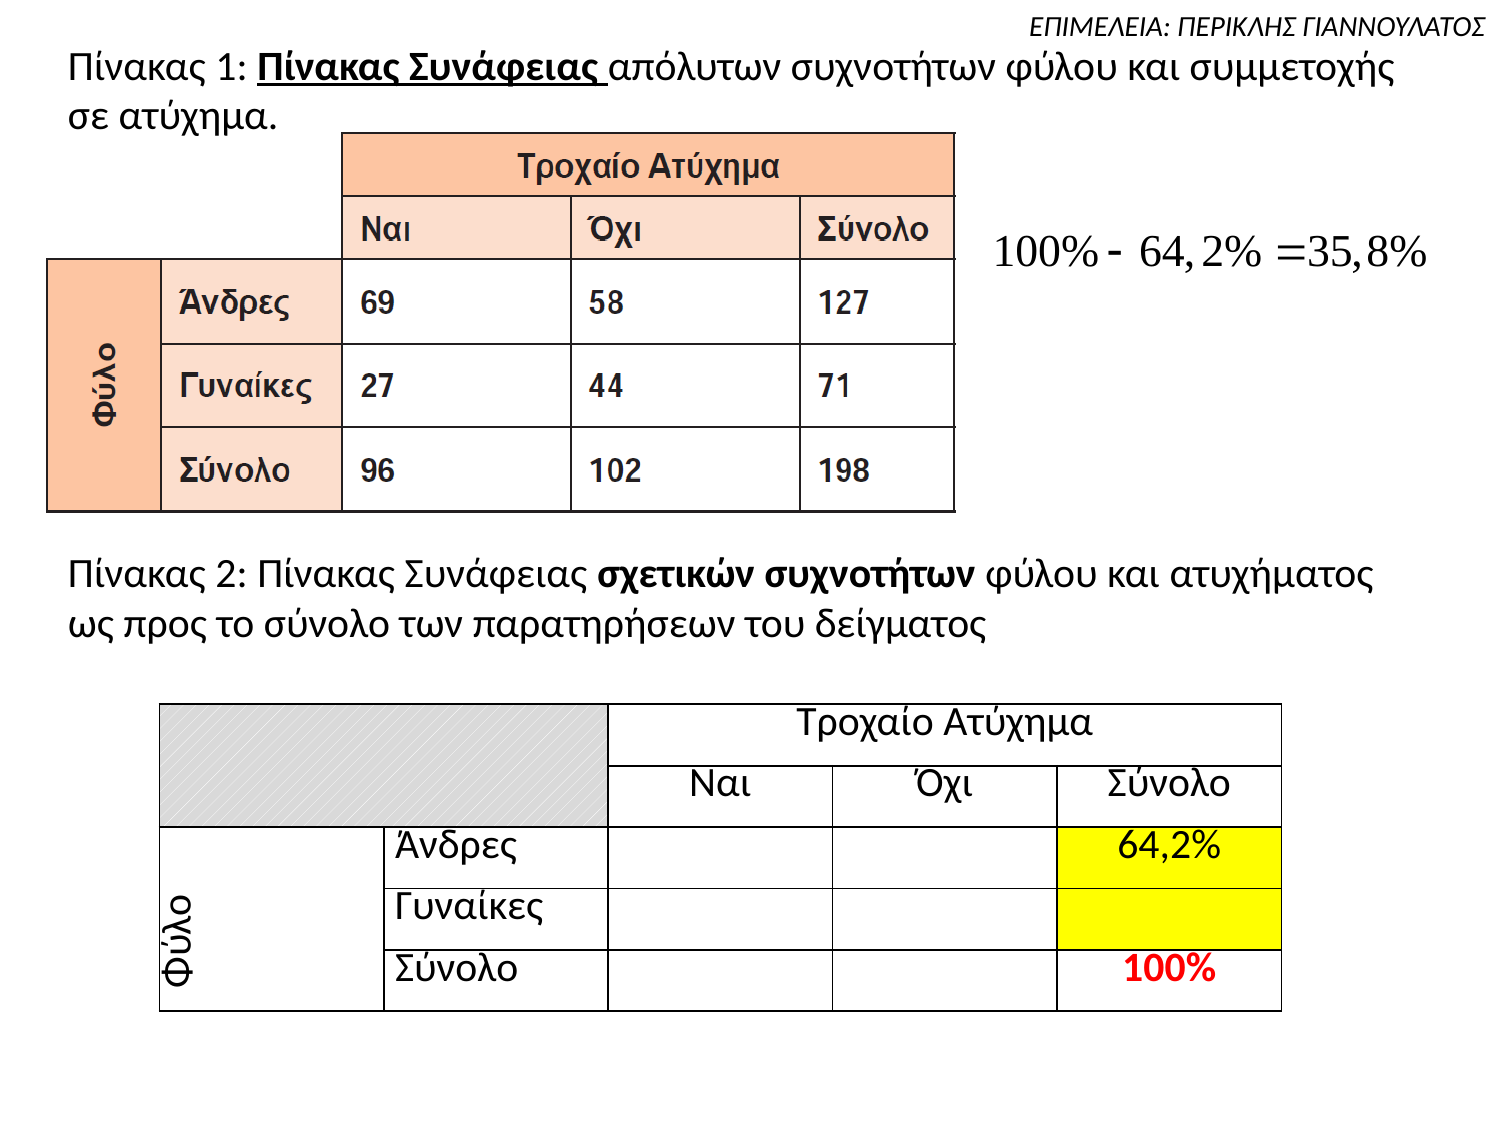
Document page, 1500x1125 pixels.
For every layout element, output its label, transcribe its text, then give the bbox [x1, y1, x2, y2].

table_cell [833, 889, 1056, 949]
table_header Τροχαίο Ατύχημα [609, 705, 1281, 765]
table_cell Σύνολο [385, 951, 607, 1010]
table_cell 64,2% [1058, 828, 1281, 888]
table_cell Φύλο [160, 828, 383, 1010]
table_cell 100% [1058, 951, 1281, 1010]
text_box Πίνακας 2: Πίνακας Συνάφειας σχετικών συχνοτήτων φύλου και ατυχήματος ως προς το σύνολο των παρατηρήσεων του δείγματος [53, 538, 1424, 654]
table_cell [609, 889, 832, 949]
table_header [160, 705, 607, 826]
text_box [990, 224, 1438, 286]
picture [0, 101, 1017, 540]
table_cell Σύνολο [1058, 767, 1281, 826]
table_cell [1058, 889, 1281, 949]
table_cell Άνδρες [385, 828, 607, 888]
text_box Πίνακας 1: Πίνακας Συνάφειας απόλυτων συχνοτήτων φύλου και συμμετοχής σε ατύχημα. [53, 30, 1447, 146]
table_cell Ναι [609, 767, 832, 826]
table_cell [833, 828, 1056, 888]
table_cell Γυναίκες [385, 889, 607, 949]
table_cell [609, 951, 832, 1010]
table_cell [833, 951, 1056, 1010]
table_cell Όχι [833, 767, 1056, 826]
table_cell [609, 828, 832, 888]
